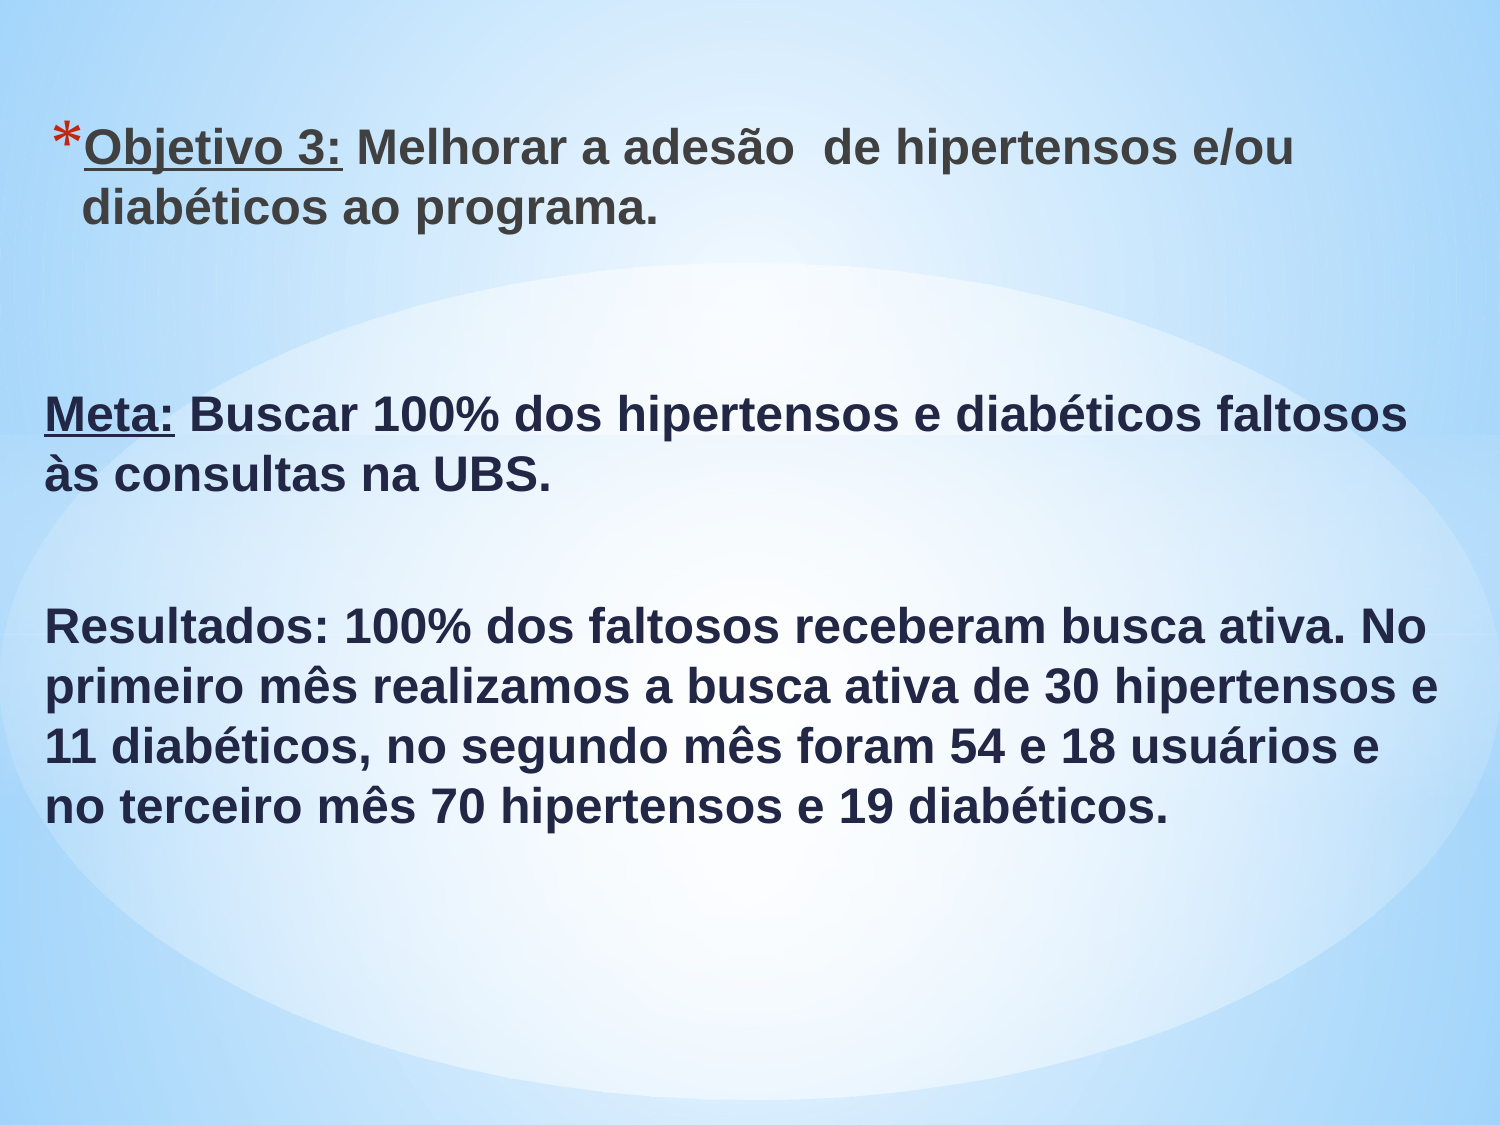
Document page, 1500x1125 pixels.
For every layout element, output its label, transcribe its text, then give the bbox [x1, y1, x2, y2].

subtitle Meta: Buscar 100% dos hipertensos e diabéticos faltosos às consultas na UBS. Resultados: 100% dos faltosos receberam busca ativa. No primeiro mês realizamos a busca ativa de 30 hipertensos e 11 diabéticos, no segundo mês foram 54 e 18 usuários e no terceiro mês 70 hipertensos e 19 diabéticos. [29, 373, 1471, 929]
text_box Objetivo 3: Melhorar a adesão de hipertensos e/ou diabéticos ao programa. [29, 107, 1471, 262]
